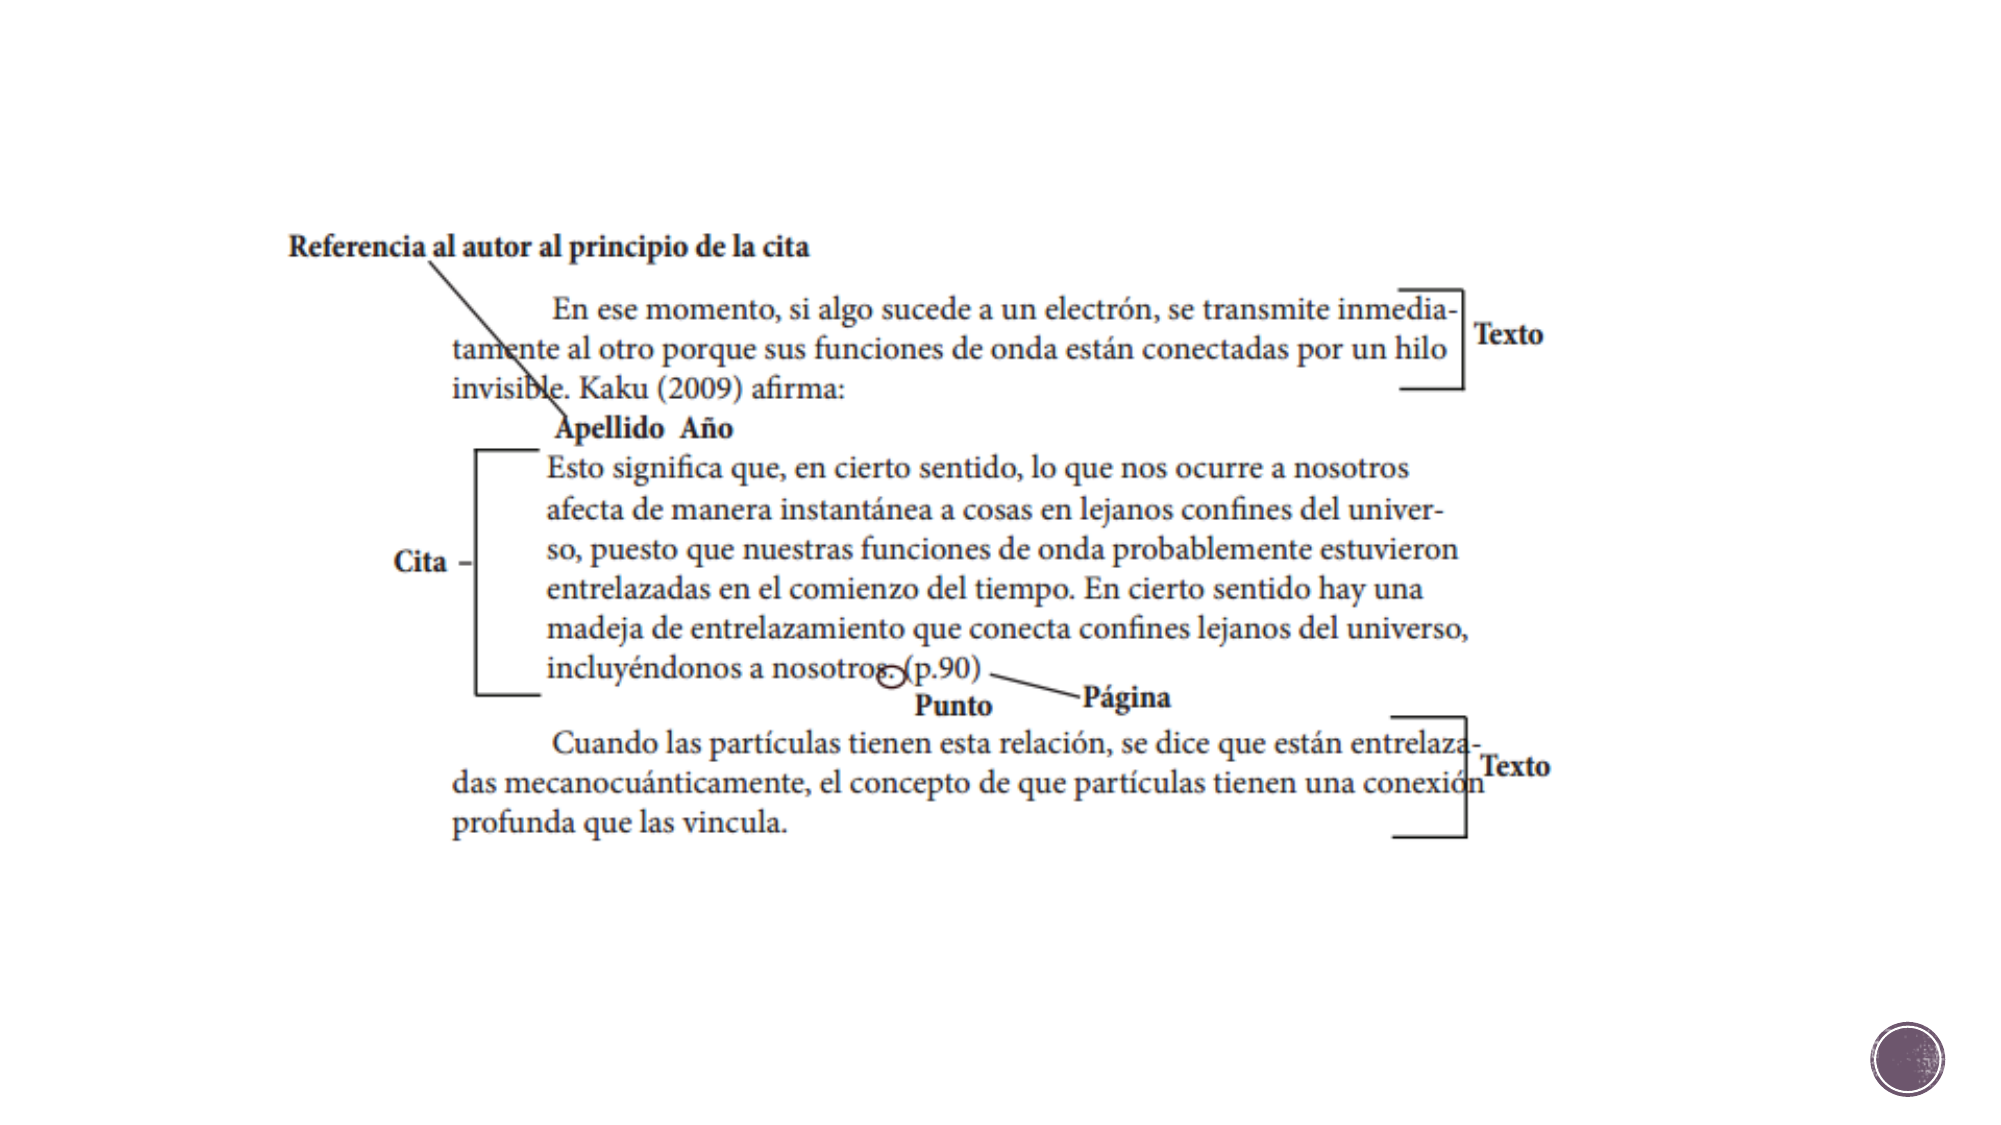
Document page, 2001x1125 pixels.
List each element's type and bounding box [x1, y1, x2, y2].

picture [279, 230, 1582, 858]
